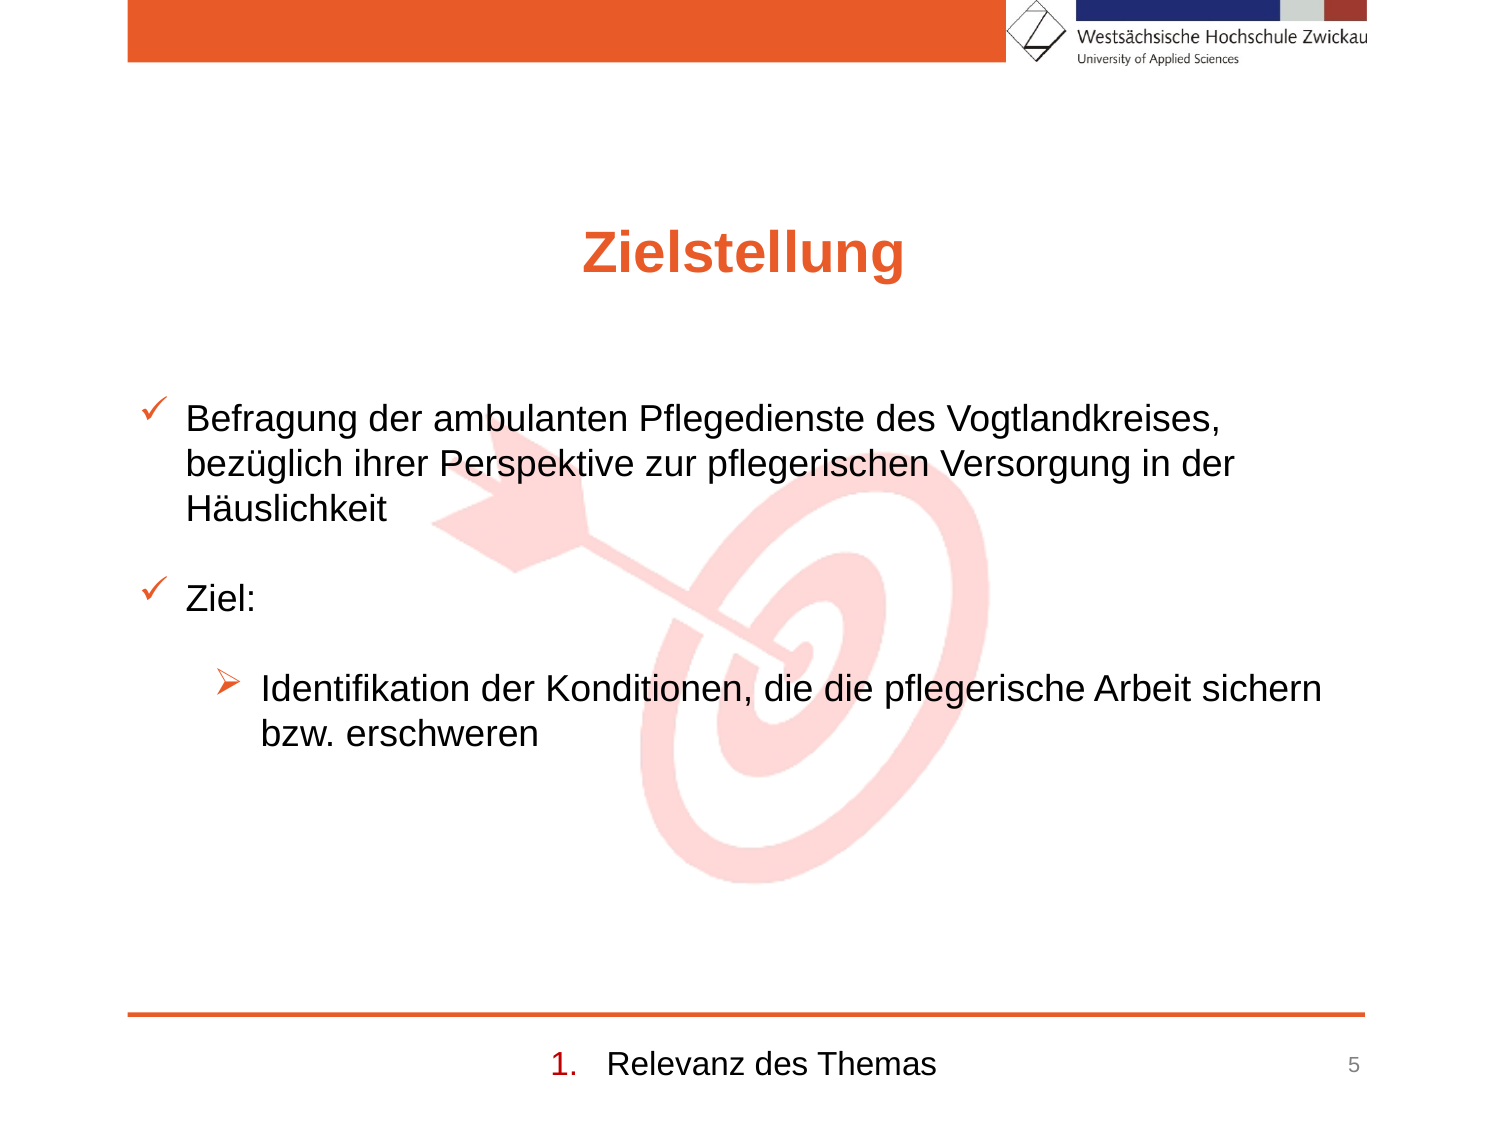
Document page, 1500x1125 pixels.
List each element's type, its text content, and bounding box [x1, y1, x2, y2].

picture [1005, 0, 1368, 67]
text_box Befragung der ambulanten Pflegedienste des Vogtlandkreises, bezüglich ihrer Perspektive zur pflegerischen Versorgung in der Häuslichkeit Ziel: Identifikation der Konditionen, die die pflegerische Arbeit sichern bzw. erschweren [1075, 386, 1364, 807]
text_box Befragung der ambulanten Pflegedienste des Vogtlandkreises, bezüglich ihrer Perspektive zur pflegerischen Versorgung in der Häuslichkeit Ziel: Identifikation der Konditionen, die die pflegerische Arbeit sichern bzw. erschweren [123, 386, 412, 807]
text_box Zielstellung [280, 206, 1208, 292]
text_box Relevanz des Themas [123, 1034, 1364, 1090]
picture [416, 337, 1072, 963]
text_box 5 [1250, 1034, 1375, 1094]
